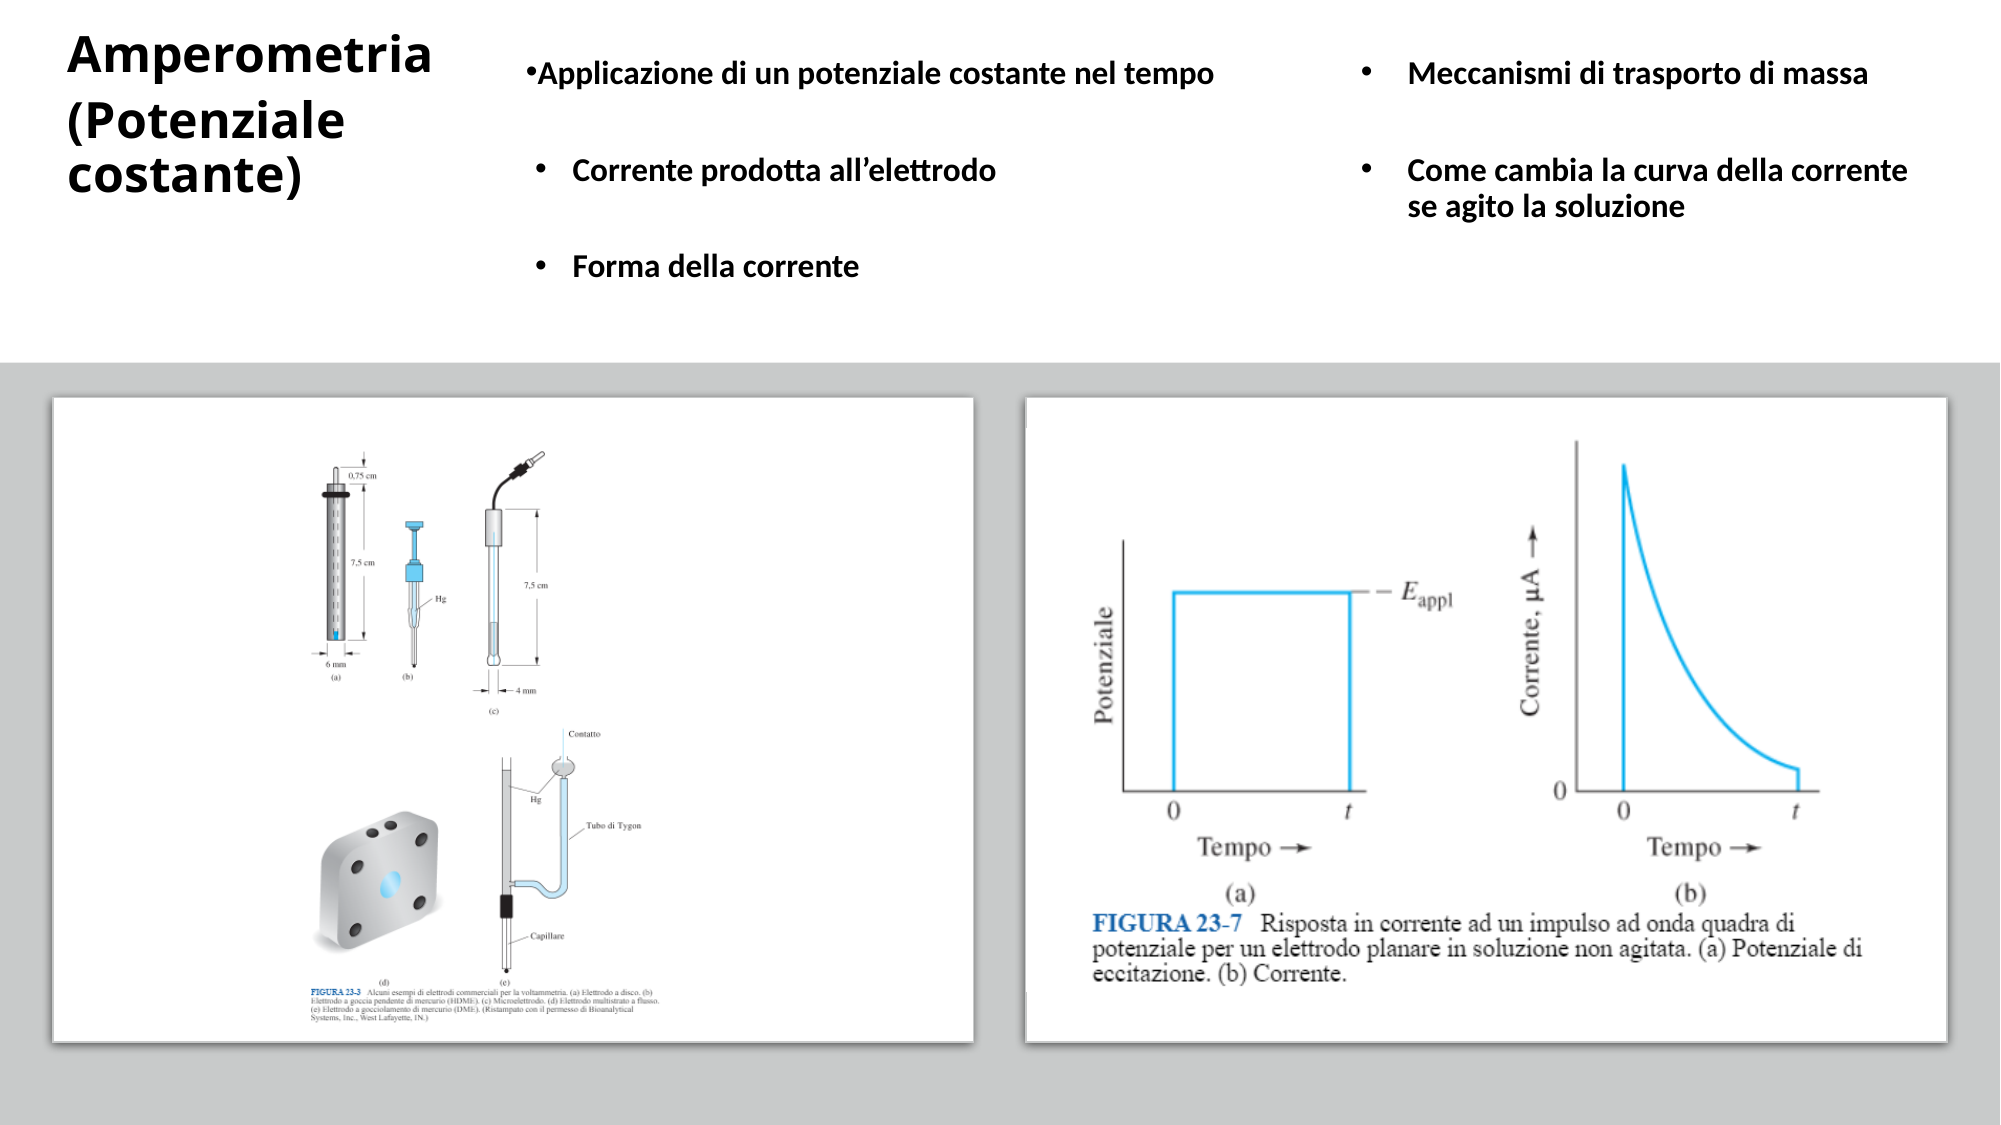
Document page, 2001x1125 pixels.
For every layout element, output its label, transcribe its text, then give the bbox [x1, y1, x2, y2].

picture [310, 428, 677, 1035]
text_box [1025, 396, 1948, 1043]
text_box Amperometria (Potenziale costante) [52, 0, 553, 249]
text_box Applicazione di un potenziale costante nel tempo Corrente prodotta all’elettrodo Forma della corrente [510, 38, 1301, 302]
text_box [52, 396, 975, 1043]
text_box [0, 362, 2000, 1125]
picture [1026, 428, 1945, 993]
text_box Meccanismi di trasporto di massa Come cambia la curva della corrente se agito la soluzione [1345, 32, 1947, 296]
